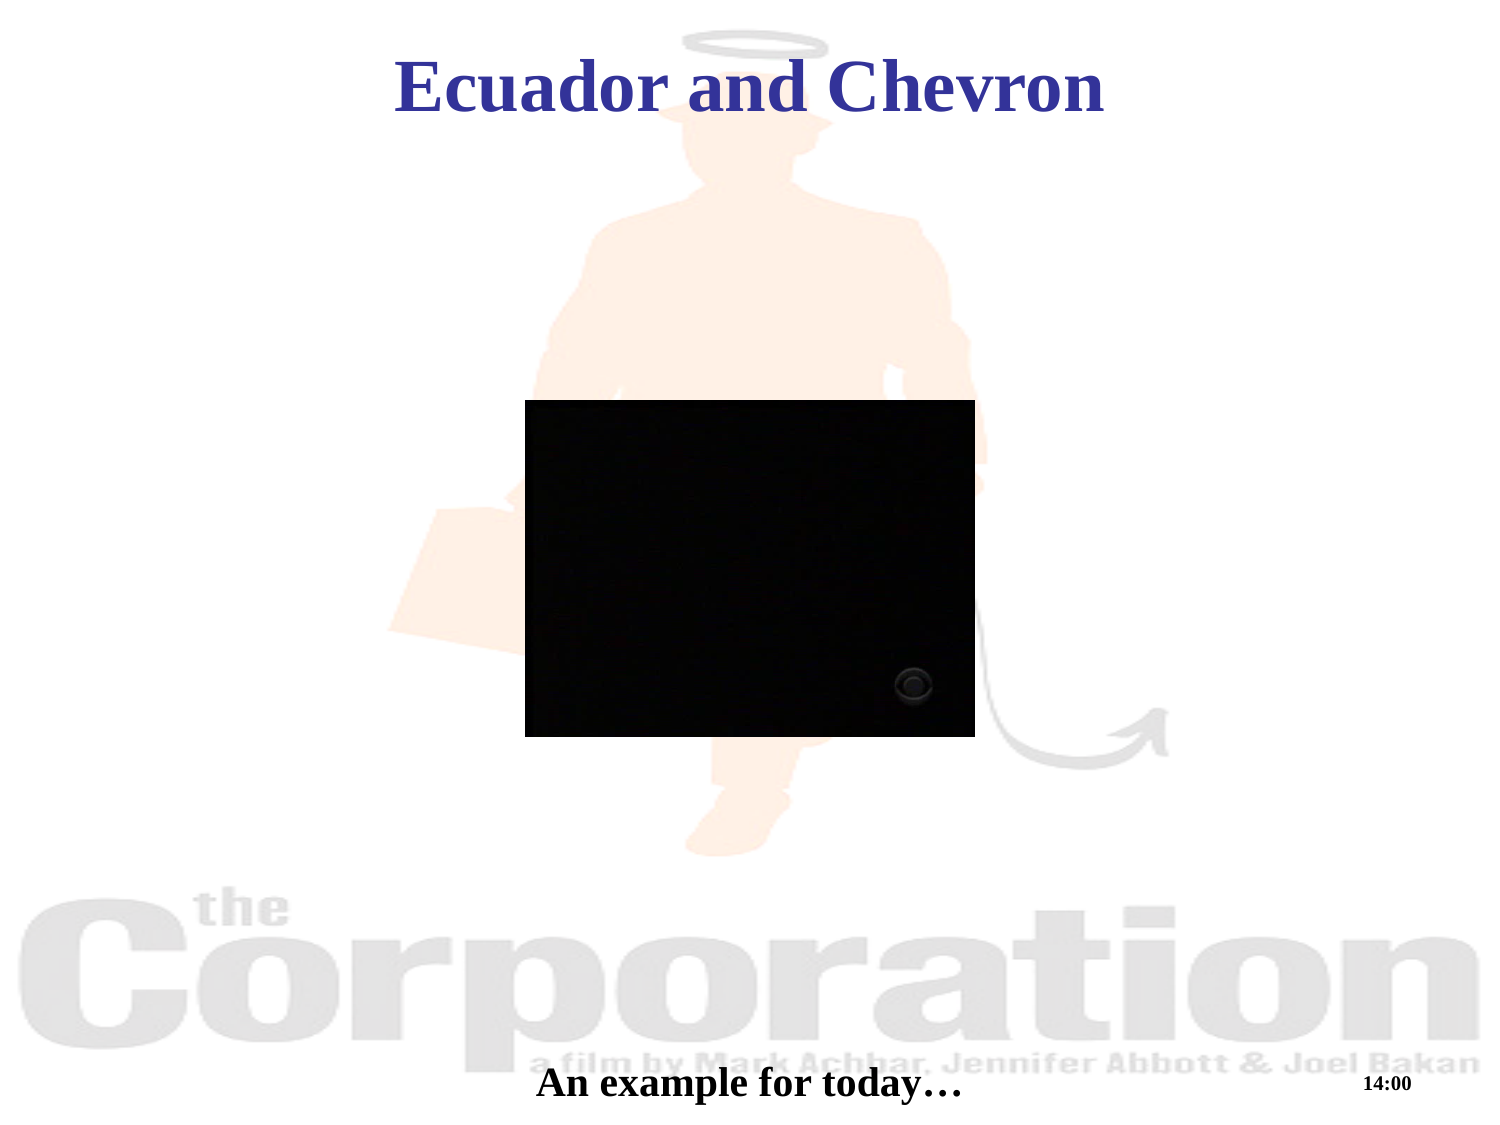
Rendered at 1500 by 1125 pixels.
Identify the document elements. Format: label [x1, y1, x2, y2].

text_box [524, 399, 976, 738]
picture [0, 0, 1500, 1125]
